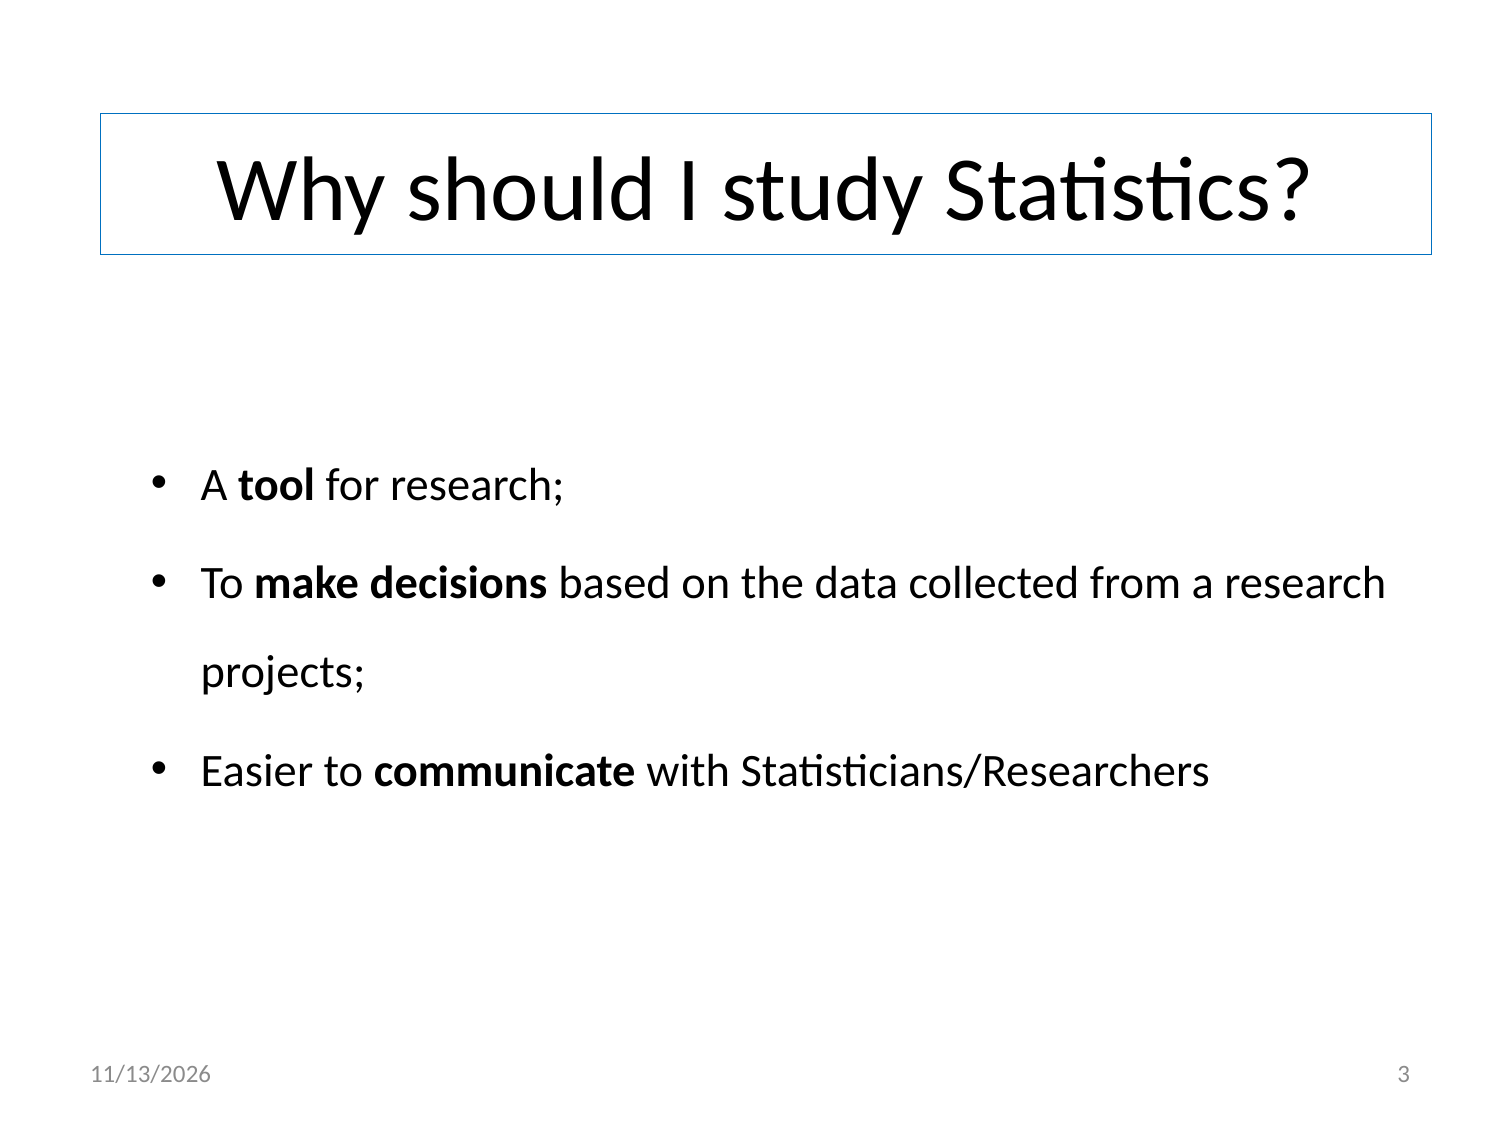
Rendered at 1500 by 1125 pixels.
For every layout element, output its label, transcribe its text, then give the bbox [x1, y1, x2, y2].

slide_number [75, 1042, 425, 1103]
list A tool for research; To make decisions based on the data collected from a research projects; Easier to communicate with Statisticians/Researchers [135, 137, 1411, 810]
title Why should I study Statistics? [100, 113, 1432, 255]
slide_number 3 [1074, 1042, 1425, 1103]
